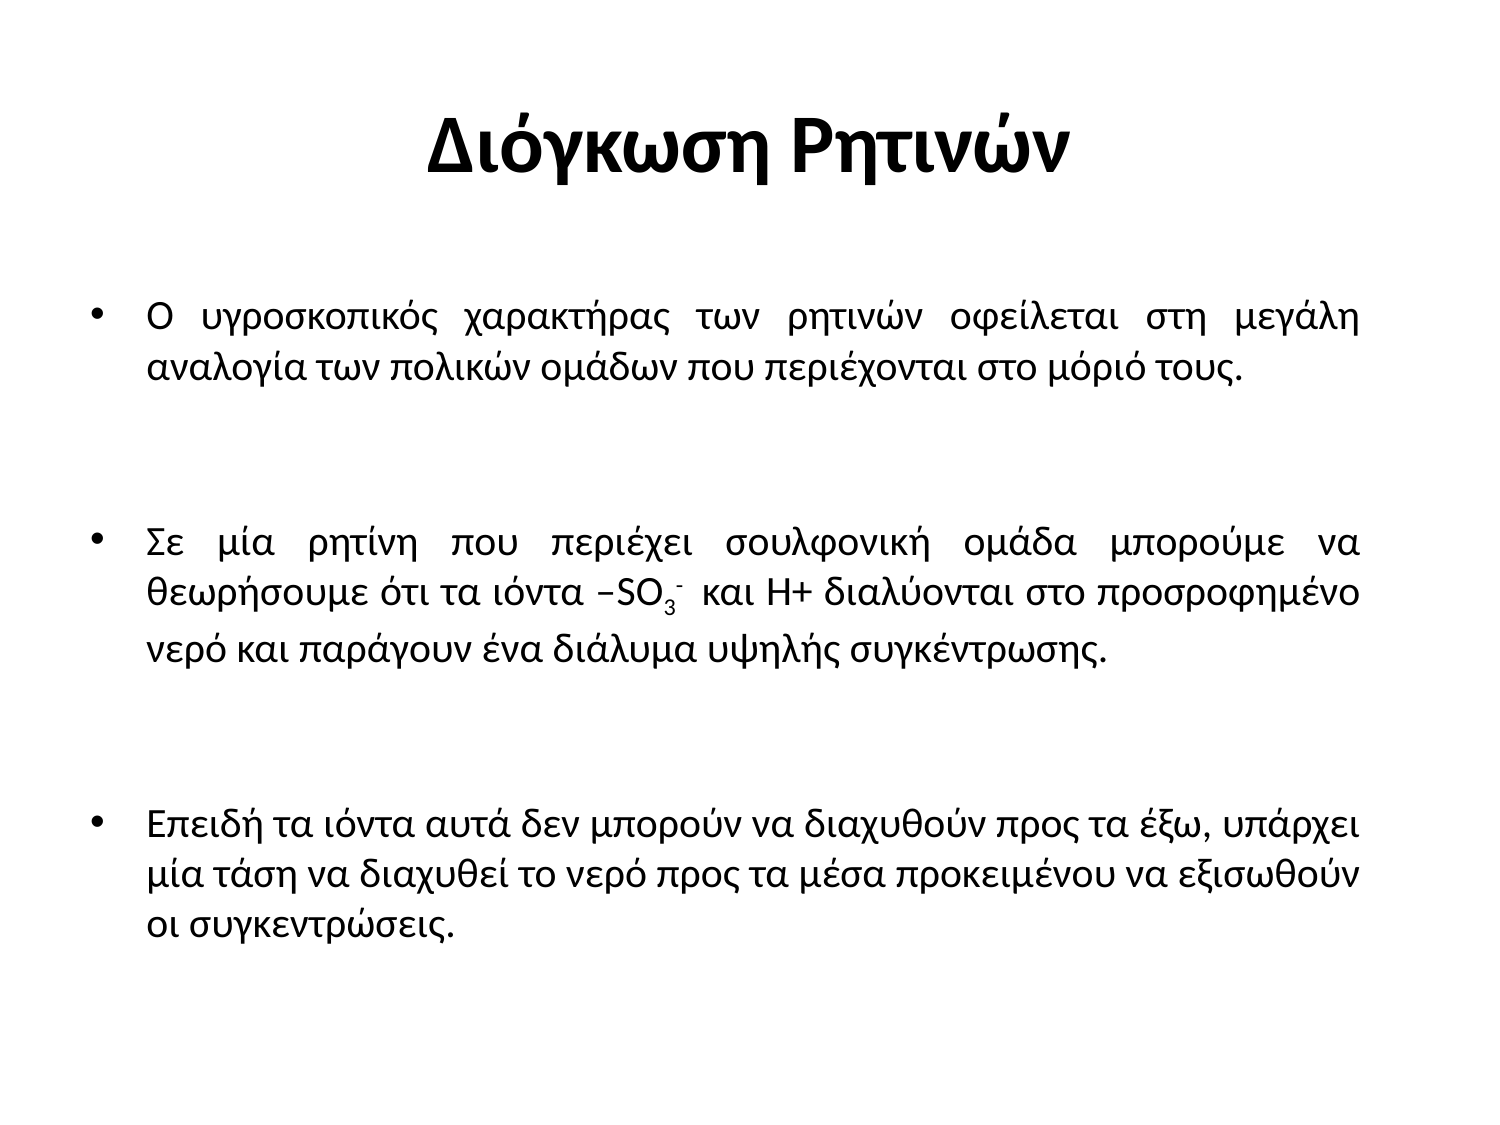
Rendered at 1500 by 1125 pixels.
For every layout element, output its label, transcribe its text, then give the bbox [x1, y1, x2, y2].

list Ο υγροσκοπικός χαρακτήρας των ρητινών οφείλεται στη μεγάλη αναλογία των πολικών ομάδων που περιέχονται στο μόριό τους. Σε μία ρητίνη που περιέχει σουλφονική ομάδα μπορούμε να θεωρήσουμε ότι τα ιόντα –SO3- και H+ διαλύονται στο προσροφημένο νερό και παράγουν ένα διάλυμα υψηλής συγκέντρωσης. Επειδή τα ιόντα αυτά δεν μπορούν να διαχυθούν προς τα έξω, υπάρχει μία τάση να διαχυθεί το νερό προς τα μέσα προκειμένου να εξισωθούν οι συγκεντρώσεις. [75, 280, 1376, 1024]
title Διόγκωση Ρητινών [75, 45, 1425, 233]
